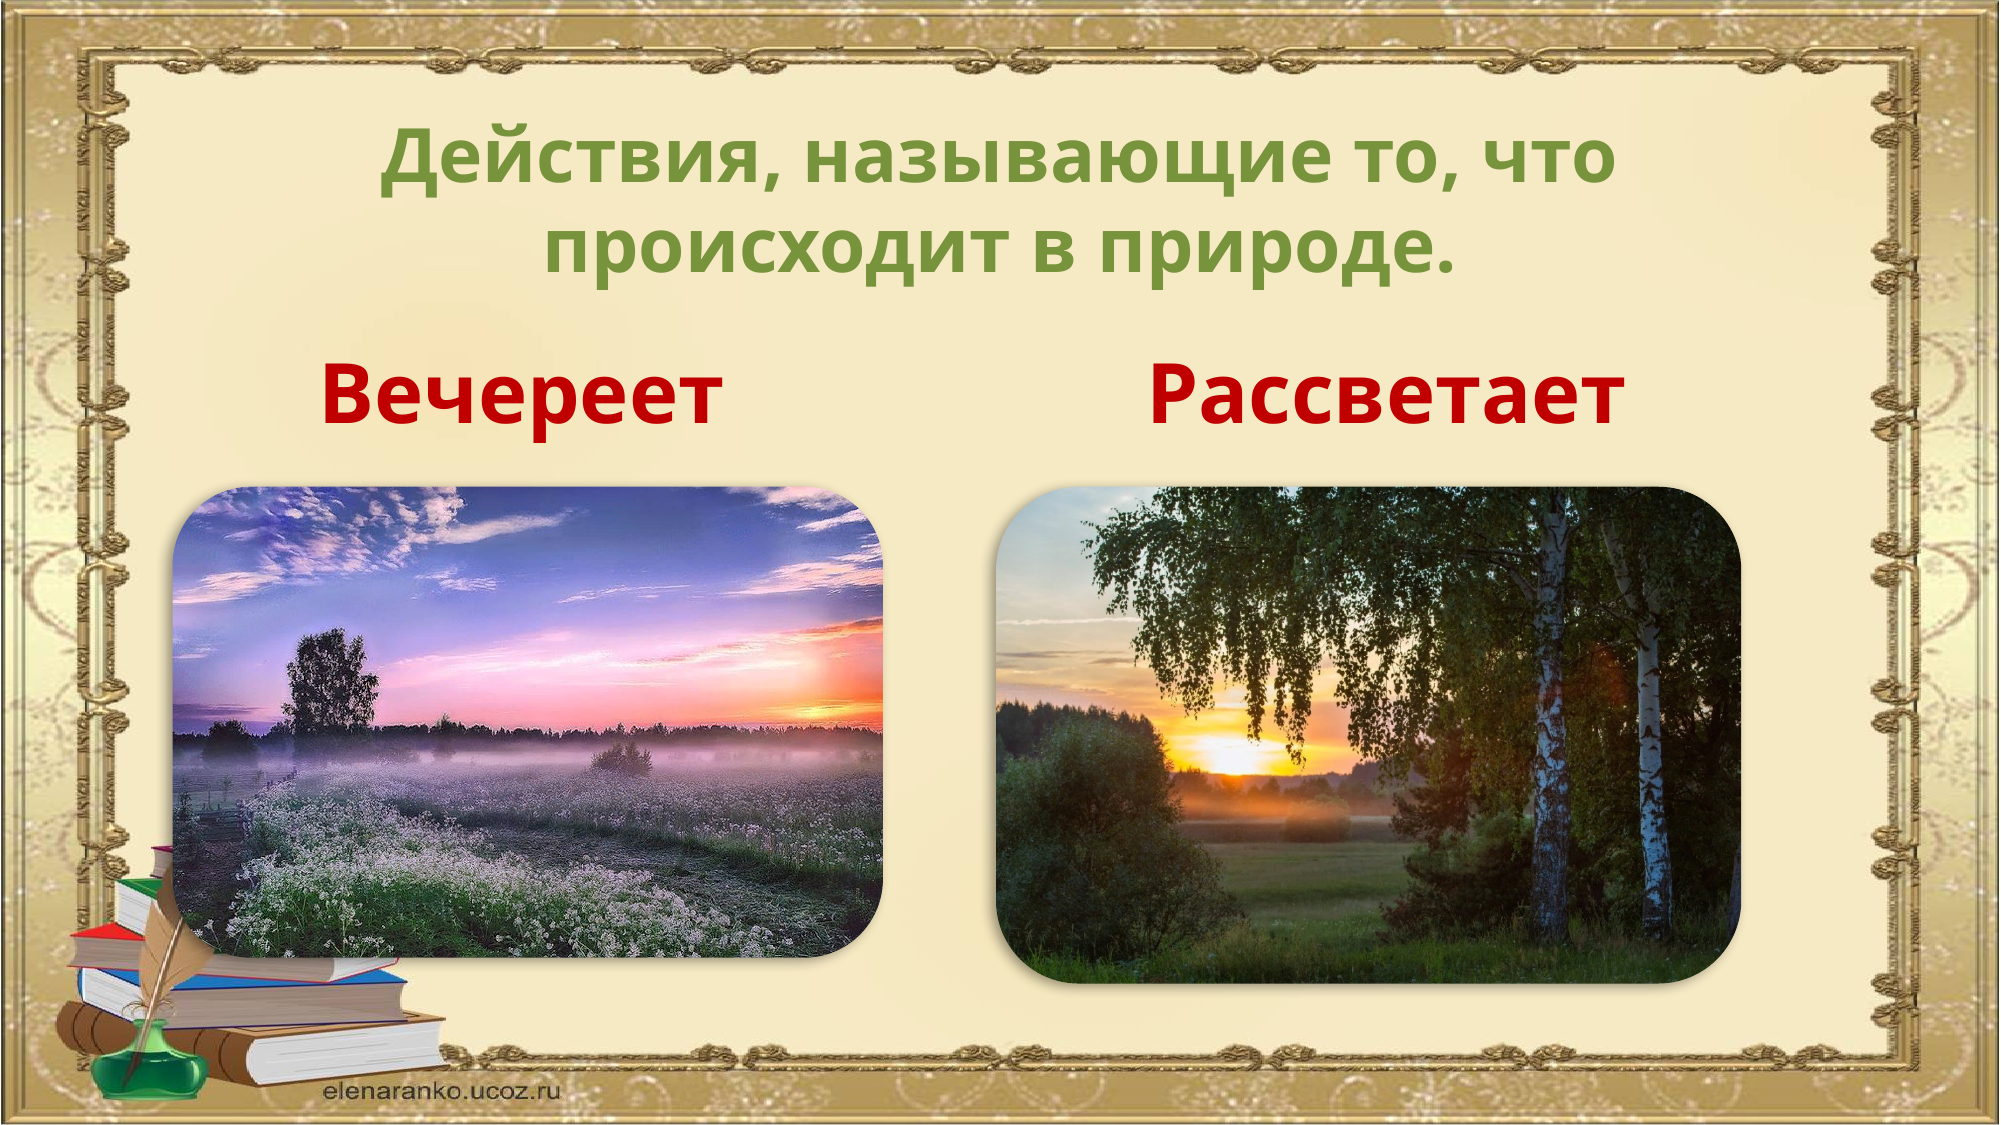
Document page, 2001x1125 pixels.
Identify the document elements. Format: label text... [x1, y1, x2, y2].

picture [0, 0, 2001, 1125]
title Действия, называющие то, что происходит в природе. [324, 103, 1675, 292]
text_box Рассветает [1131, 333, 1664, 448]
text_box Вечереет [303, 333, 761, 448]
